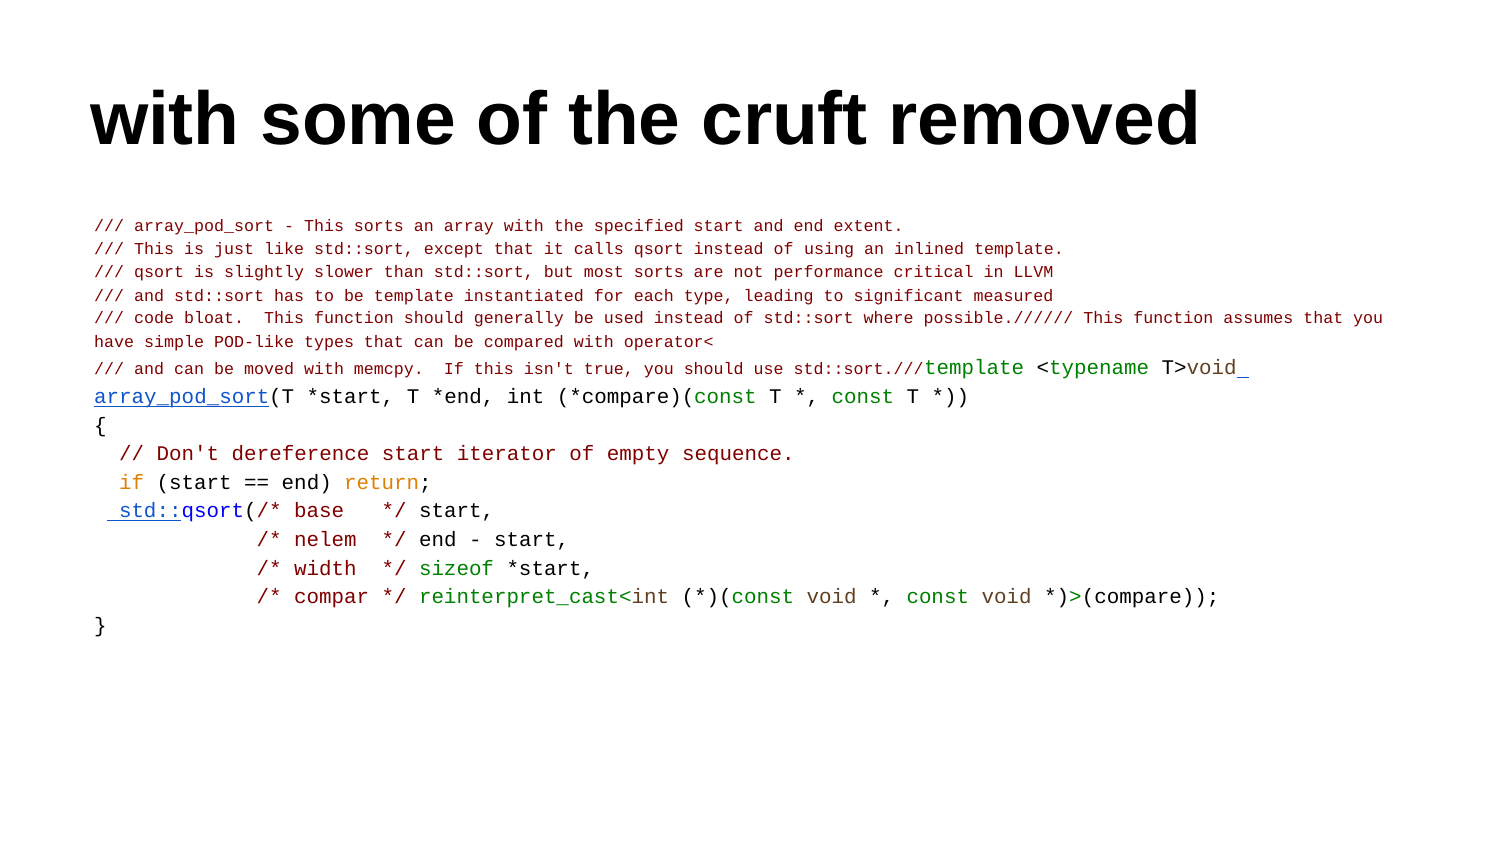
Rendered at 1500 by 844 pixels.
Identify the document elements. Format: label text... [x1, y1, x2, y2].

title with some of the cruft removed [75, 33, 1425, 175]
list /// array_pod_sort - This sorts an array with the specified start and end extent. /// This is just like std::sort, except that it calls qsort instead of using an inlined template. /// qsort is slightly slower than std::sort, but most sorts are not performance critical in LLVM /// and std::sort has to be template instantiated for each type, leading to significant measured /// code bloat. This function should generally be used instead of std::sort where possible.////// This function assumes that you have simple POD-like types that can be compared with operator< /// and can be moved with memcpy. If this isn't true, you should use std::sort.///template <typename T>void array_pod_sort(T *start, T *end, int (*compare)(const T *, const T *)) { // Don't dereference start iterator of empty sequence. if (start == end) return; std::qsort(/* base */ start, /* nelem */ end - start, /* width */ sizeof *start, /* compar */ reinterpret_cast<int (*)(const void *, const void *)>(compare)); } [75, 196, 1425, 808]
